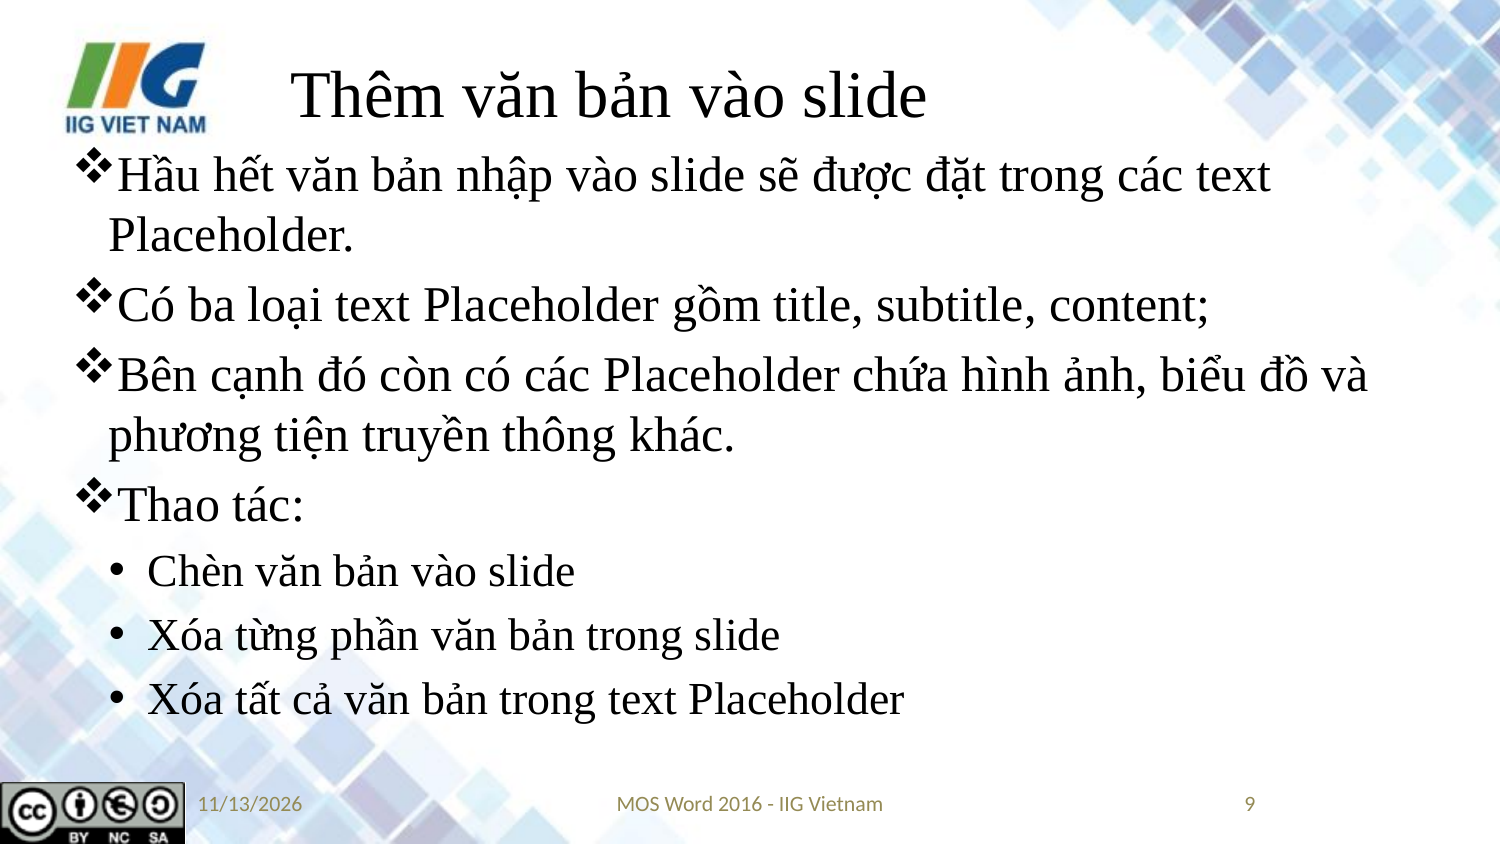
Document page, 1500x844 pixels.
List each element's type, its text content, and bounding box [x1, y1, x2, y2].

slide_number 9 [1074, 782, 1425, 828]
picture [0, 0, 1500, 844]
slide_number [75, 782, 425, 828]
title Thêm văn bản vào slide [275, 46, 1425, 134]
footer MOS Word 2016 - IIG Vietnam [512, 782, 988, 828]
list Hầu hết văn bản nhập vào slide sẽ được đặt trong các text Placeholder. Có ba loại text Placeholder gồm title, subtitle, content; Bên cạnh đó còn có các Placeholder chứa hình ảnh, biểu đồ và phương tiện truyền thông khác. Thao tác: Chèn văn bản vào slide Xóa từng phần văn bản trong slide Xóa tất cả văn bản trong text Placeholder [56, 134, 1454, 737]
